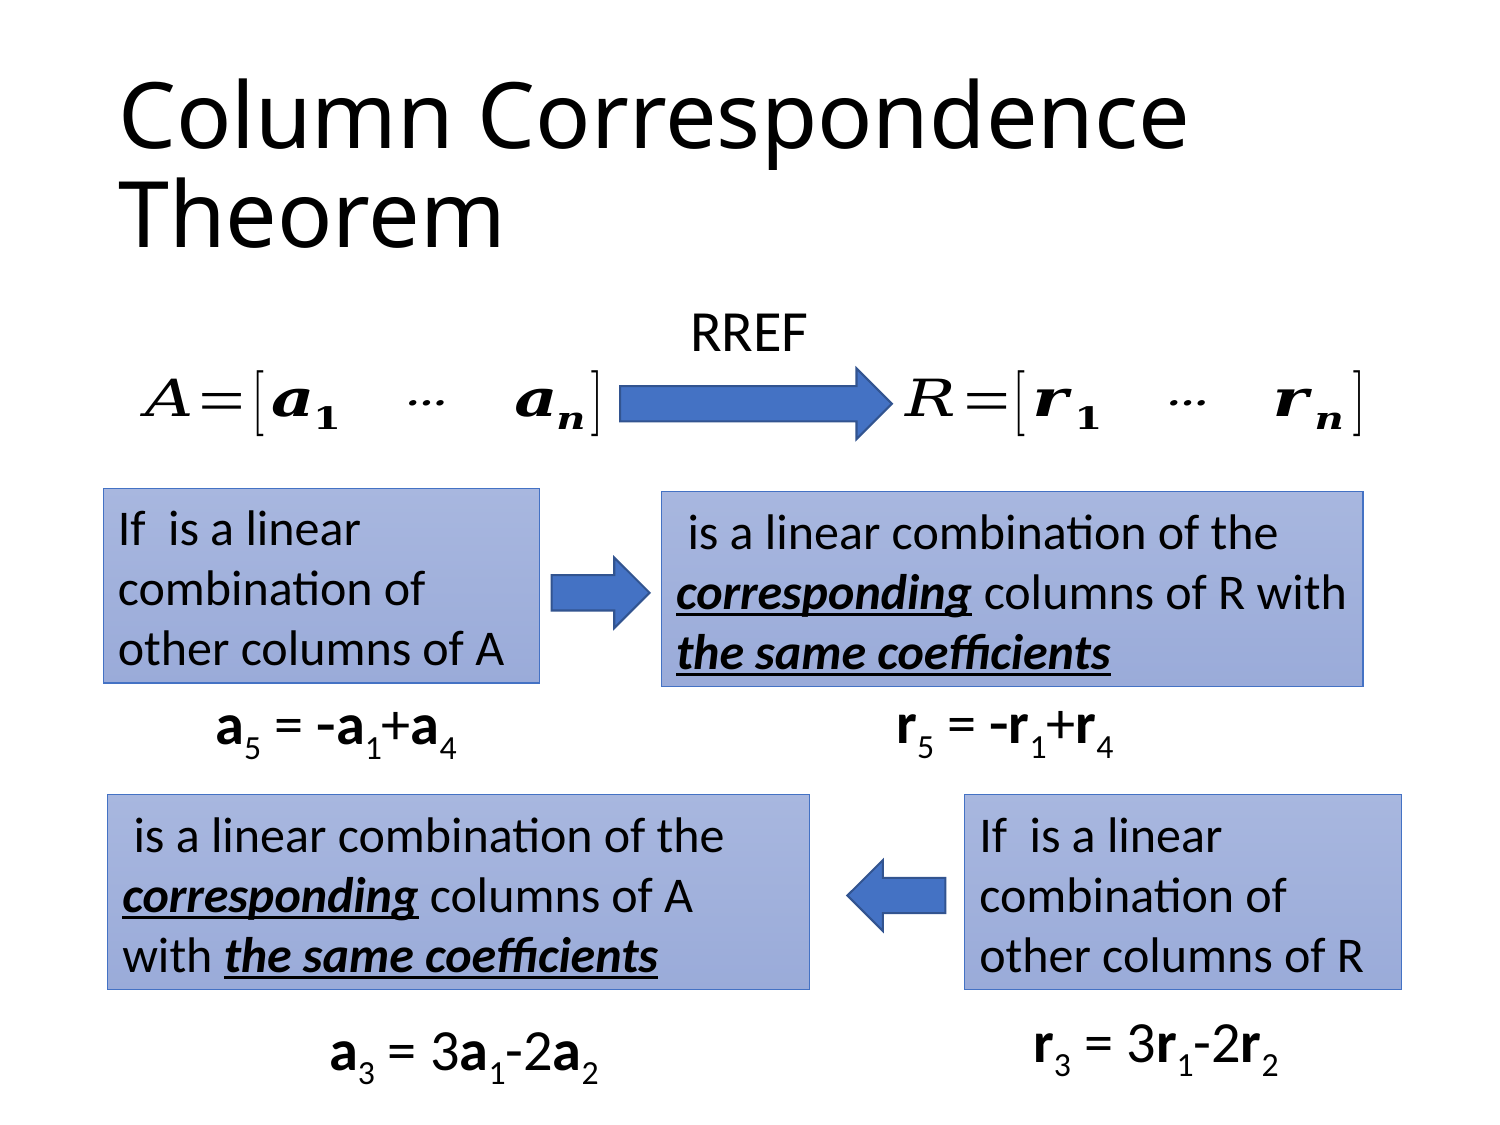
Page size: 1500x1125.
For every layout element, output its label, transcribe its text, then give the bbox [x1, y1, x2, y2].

text_box [619, 365, 894, 442]
text_box a5 = a1+a4 [200, 678, 472, 774]
text_box a3 = 3a1-2a2 [314, 1004, 614, 1099]
text_box RREF [613, 286, 886, 371]
title Column Correspondence Theorem [103, 59, 1397, 278]
text_box r5 = r1+r4 [881, 678, 1129, 773]
text_box [845, 857, 947, 934]
text_box [550, 555, 652, 631]
text_box r3 = 3r1-2r2 [1018, 996, 1294, 1091]
